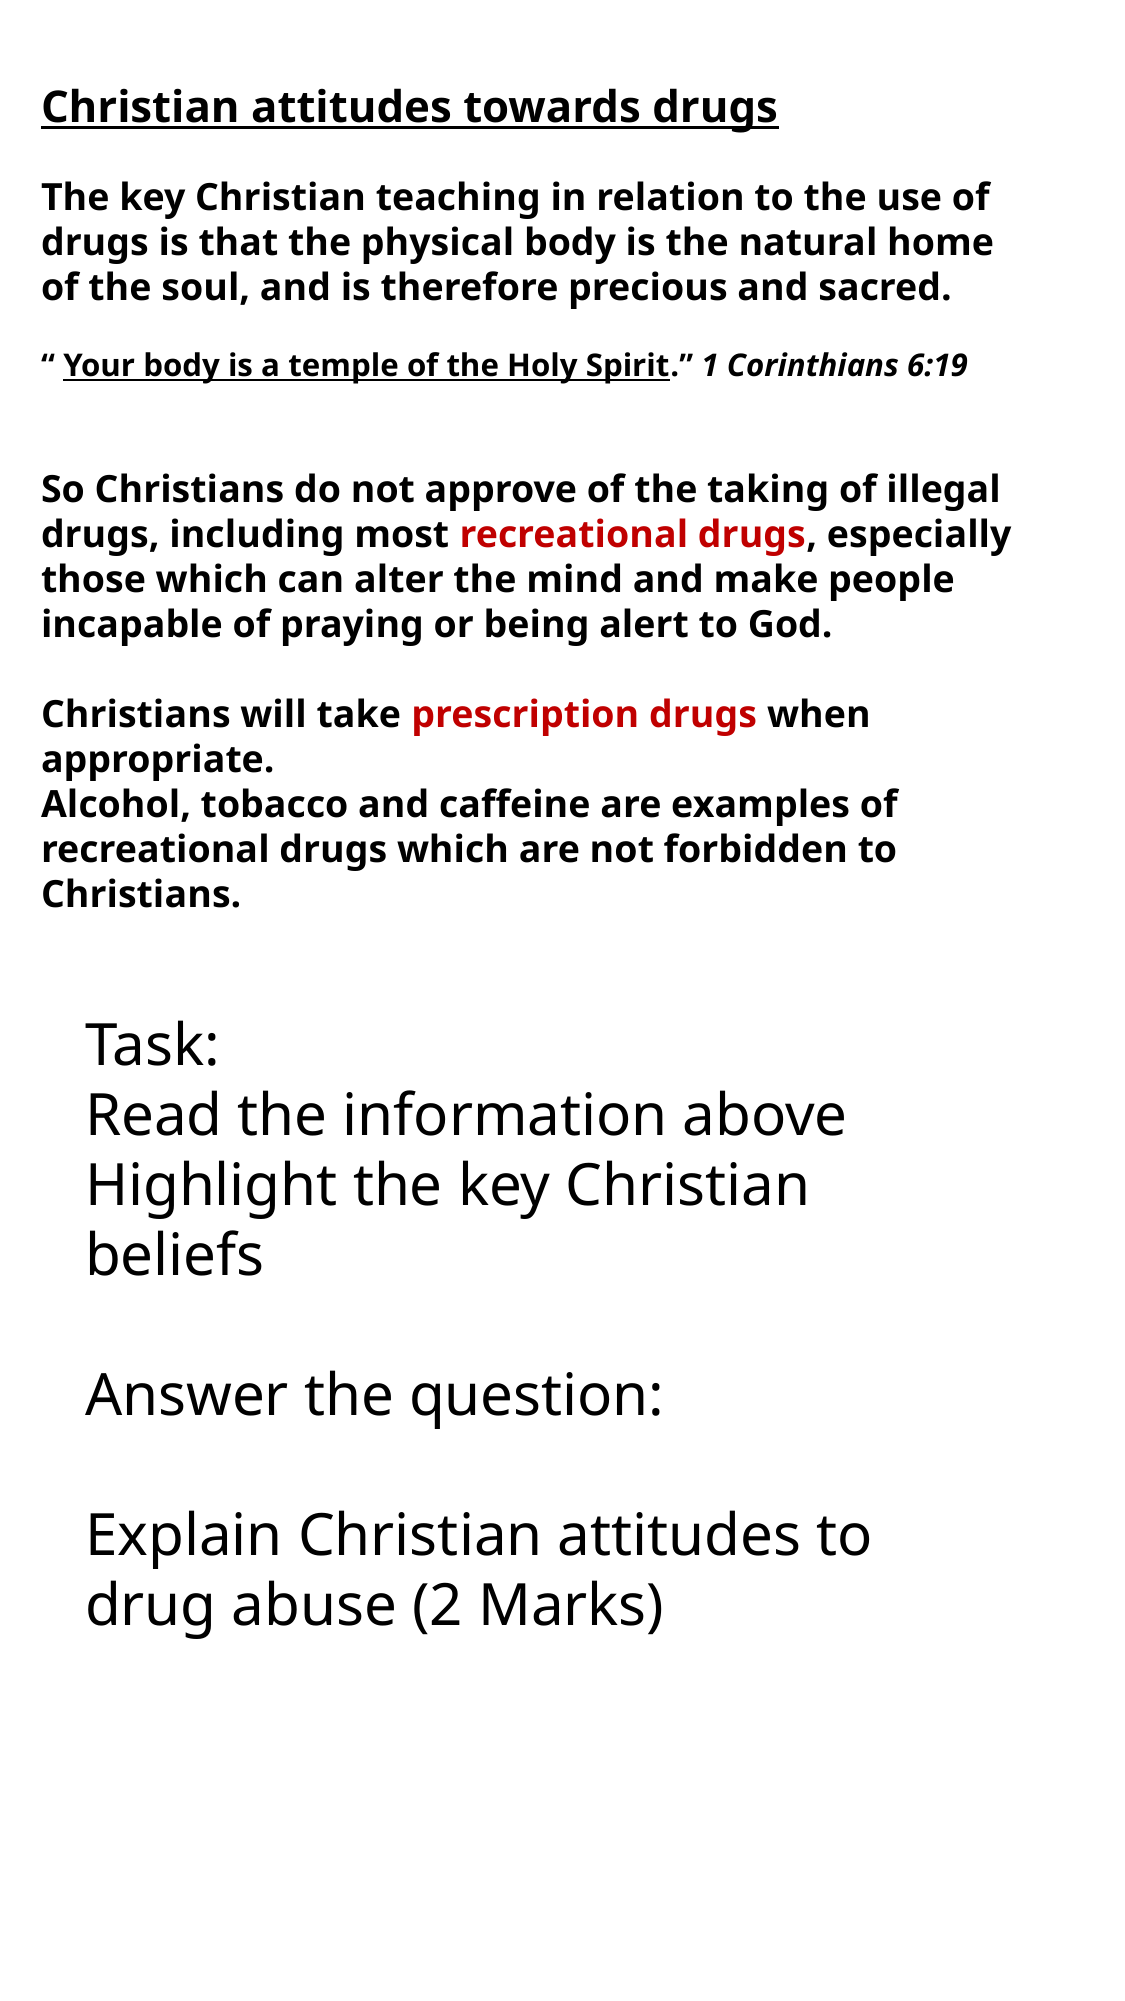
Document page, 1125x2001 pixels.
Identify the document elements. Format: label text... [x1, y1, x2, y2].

text_box So Christians do not approve of the taking of illegal drugs, including most recreational drugs, especially those which can alter the mind and make people incapable of praying or being alert to God. Christians will take prescription drugs when appropriate. Alcohol, tobacco and caffeine are examples of recreational drugs which are not forbidden to Christians. [26, 457, 1099, 923]
text_box Task: Read the information above Highlight the key Christian beliefs Answer the question: Explain Christian attitudes to drug abuse (2 Marks) [70, 999, 1002, 1690]
text_box Christian attitudes towards drugs The key Christian teaching in relation to the use of drugs is that the physical body is the natural home of the soul, and is therefore precious and sacred. “ Your body is a temple of the Holy Spirit.” 1 Corinthians 6:19 [26, 71, 1046, 390]
